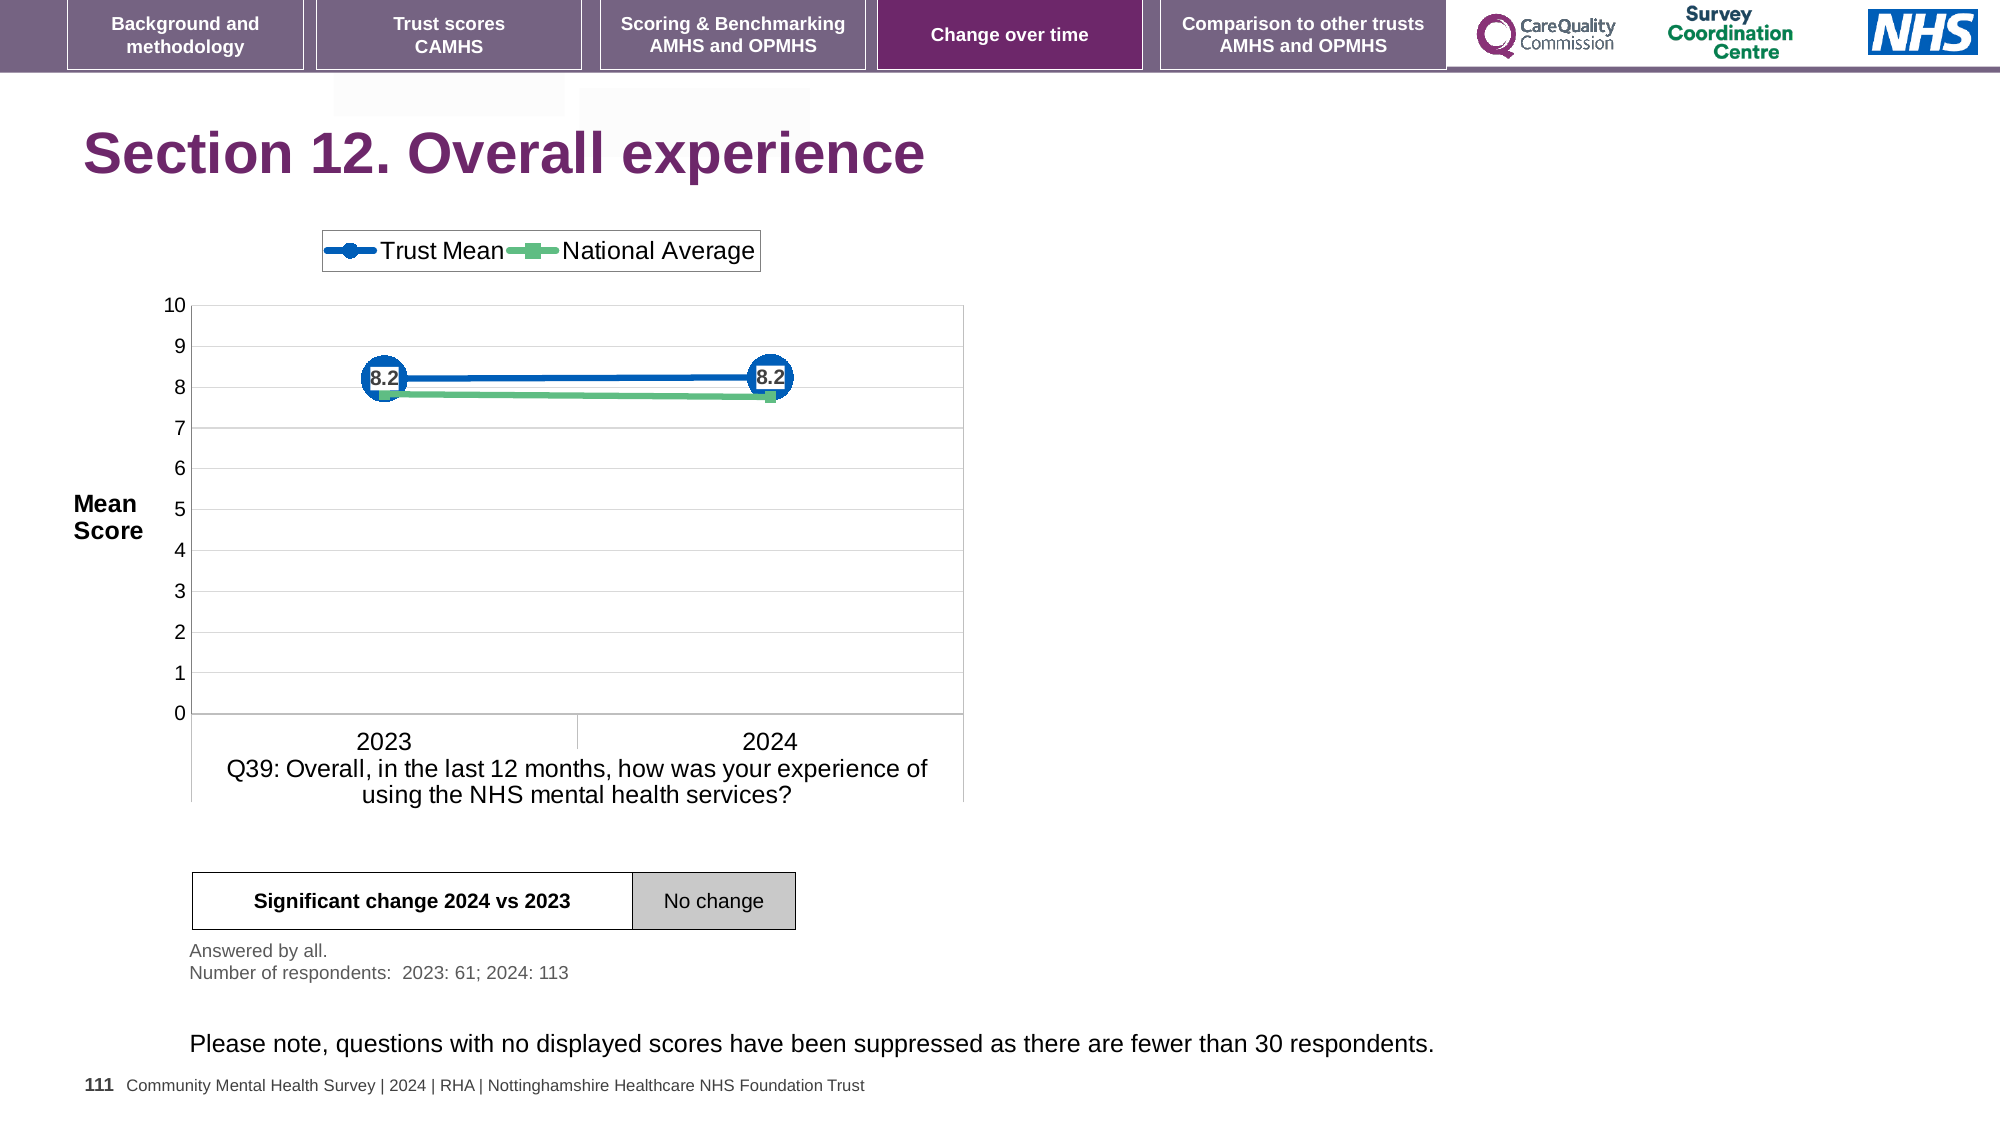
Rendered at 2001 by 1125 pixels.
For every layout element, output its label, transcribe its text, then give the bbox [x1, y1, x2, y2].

picture [1666, 3, 1794, 61]
text_box Answered by all. Number of respondents: 2023: 61; 2024: 113 [174, 931, 1043, 991]
title Section 12. Overall experience [68, 100, 1942, 209]
text_box Please note, questions with no displayed scores have been suppressed as there are fewer than 30 respondents. [174, 1016, 1507, 1066]
chart [68, 228, 966, 858]
picture [1476, 13, 1616, 59]
picture [1868, 9, 1978, 55]
table_header No change [633, 873, 795, 929]
table_header Significant change 2024 vs 2023 [193, 873, 632, 929]
text_box 111 [84, 1065, 122, 1125]
